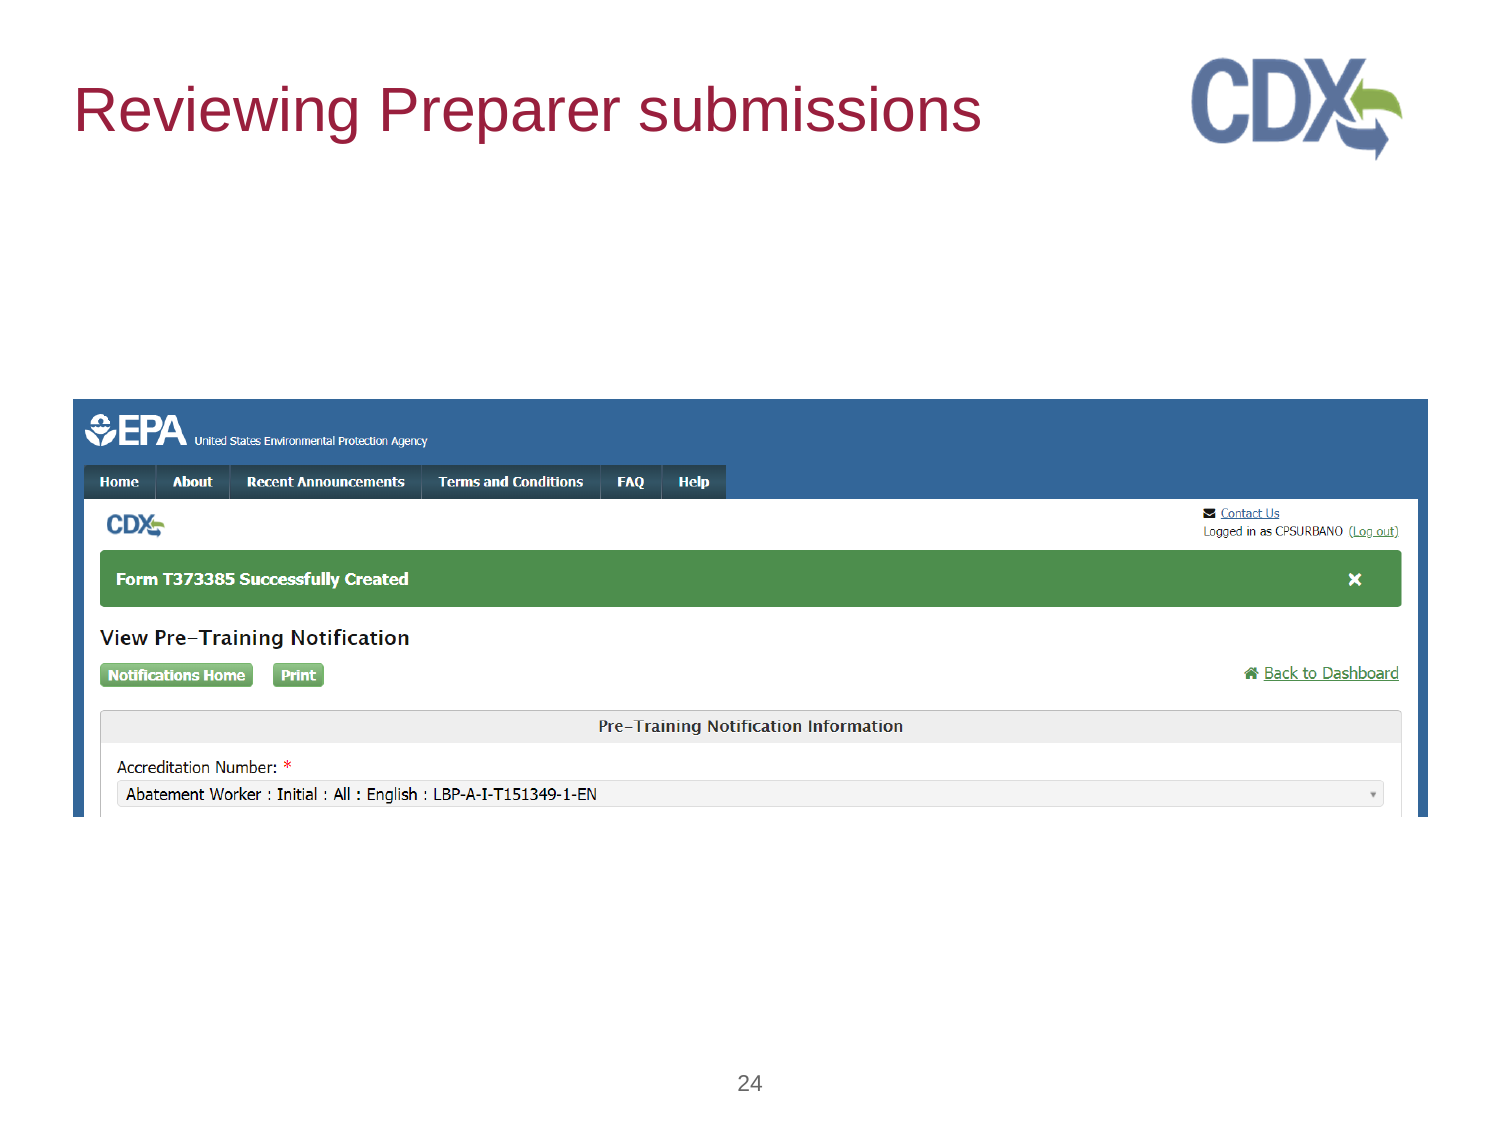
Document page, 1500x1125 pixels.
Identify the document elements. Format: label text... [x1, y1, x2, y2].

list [73, 399, 1428, 817]
title Reviewing Preparer submissions [73, 30, 1425, 182]
picture [1167, 24, 1426, 182]
slide_number 24 [686, 1068, 814, 1109]
